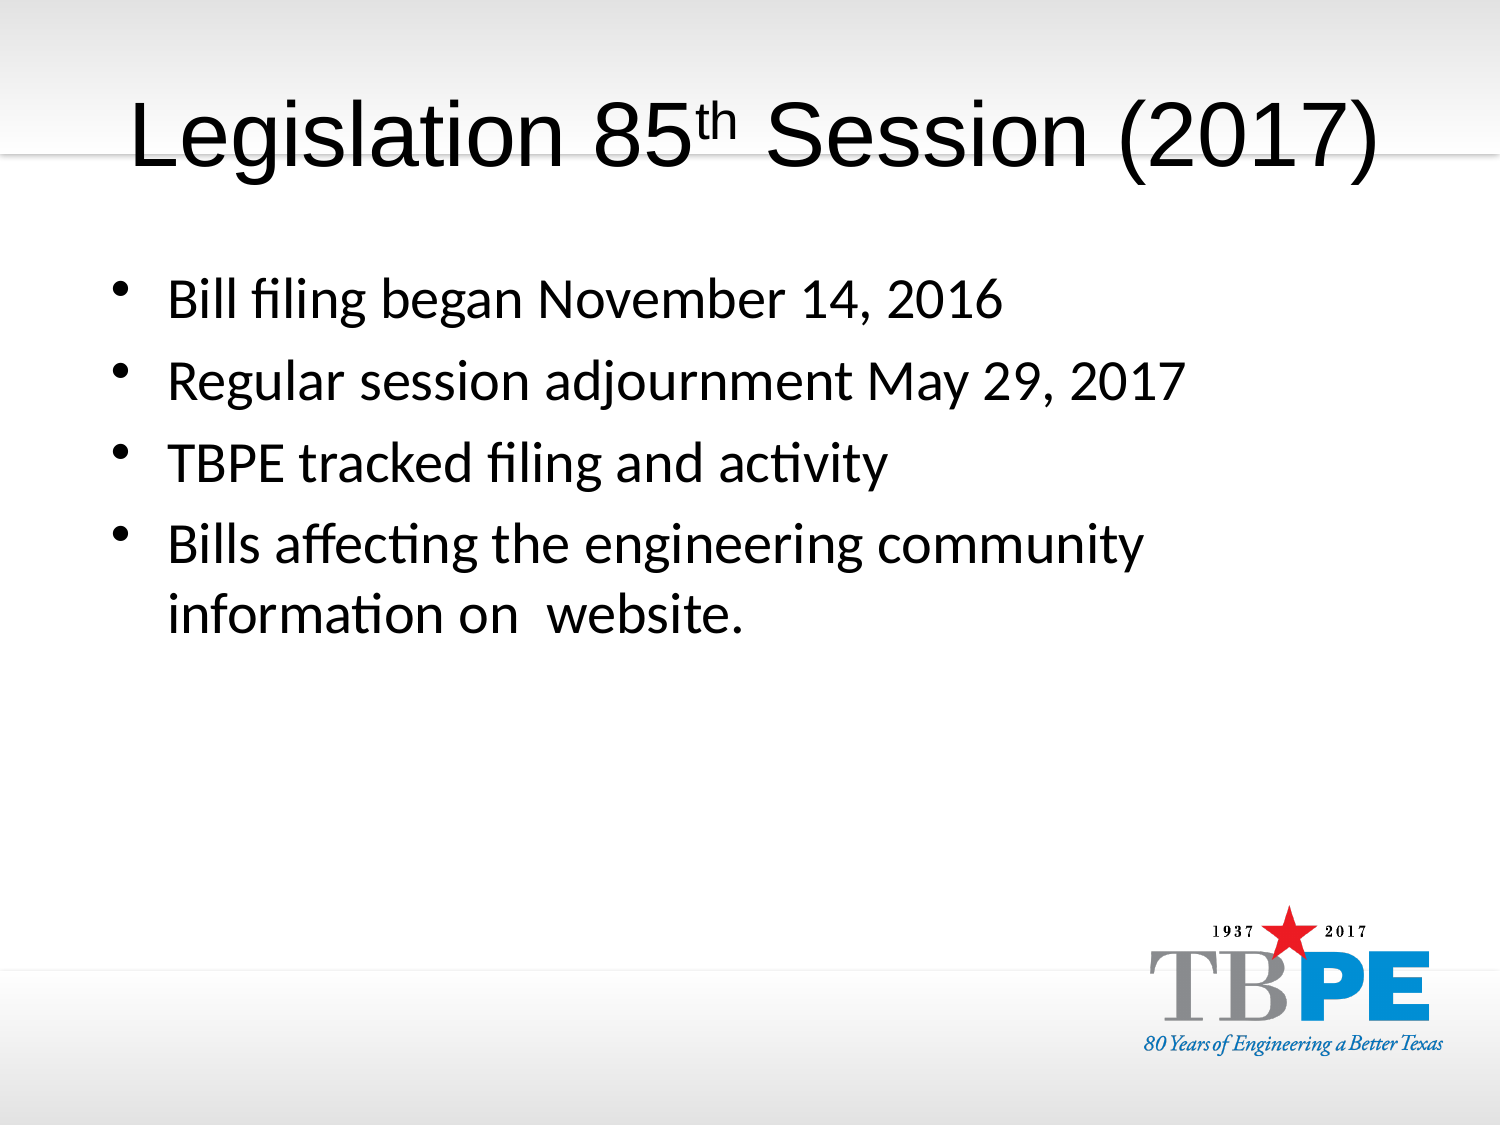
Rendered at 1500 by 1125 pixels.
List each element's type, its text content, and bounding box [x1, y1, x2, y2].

picture [1142, 905, 1445, 1058]
list Bill filing began November 14, 2016 Regular session adjournment May 29, 2017 TBPE tracked filing and activity Bills affecting the engineering community information on website. [95, 252, 1446, 853]
title Legislation 85th Session (2017) [80, 36, 1431, 224]
